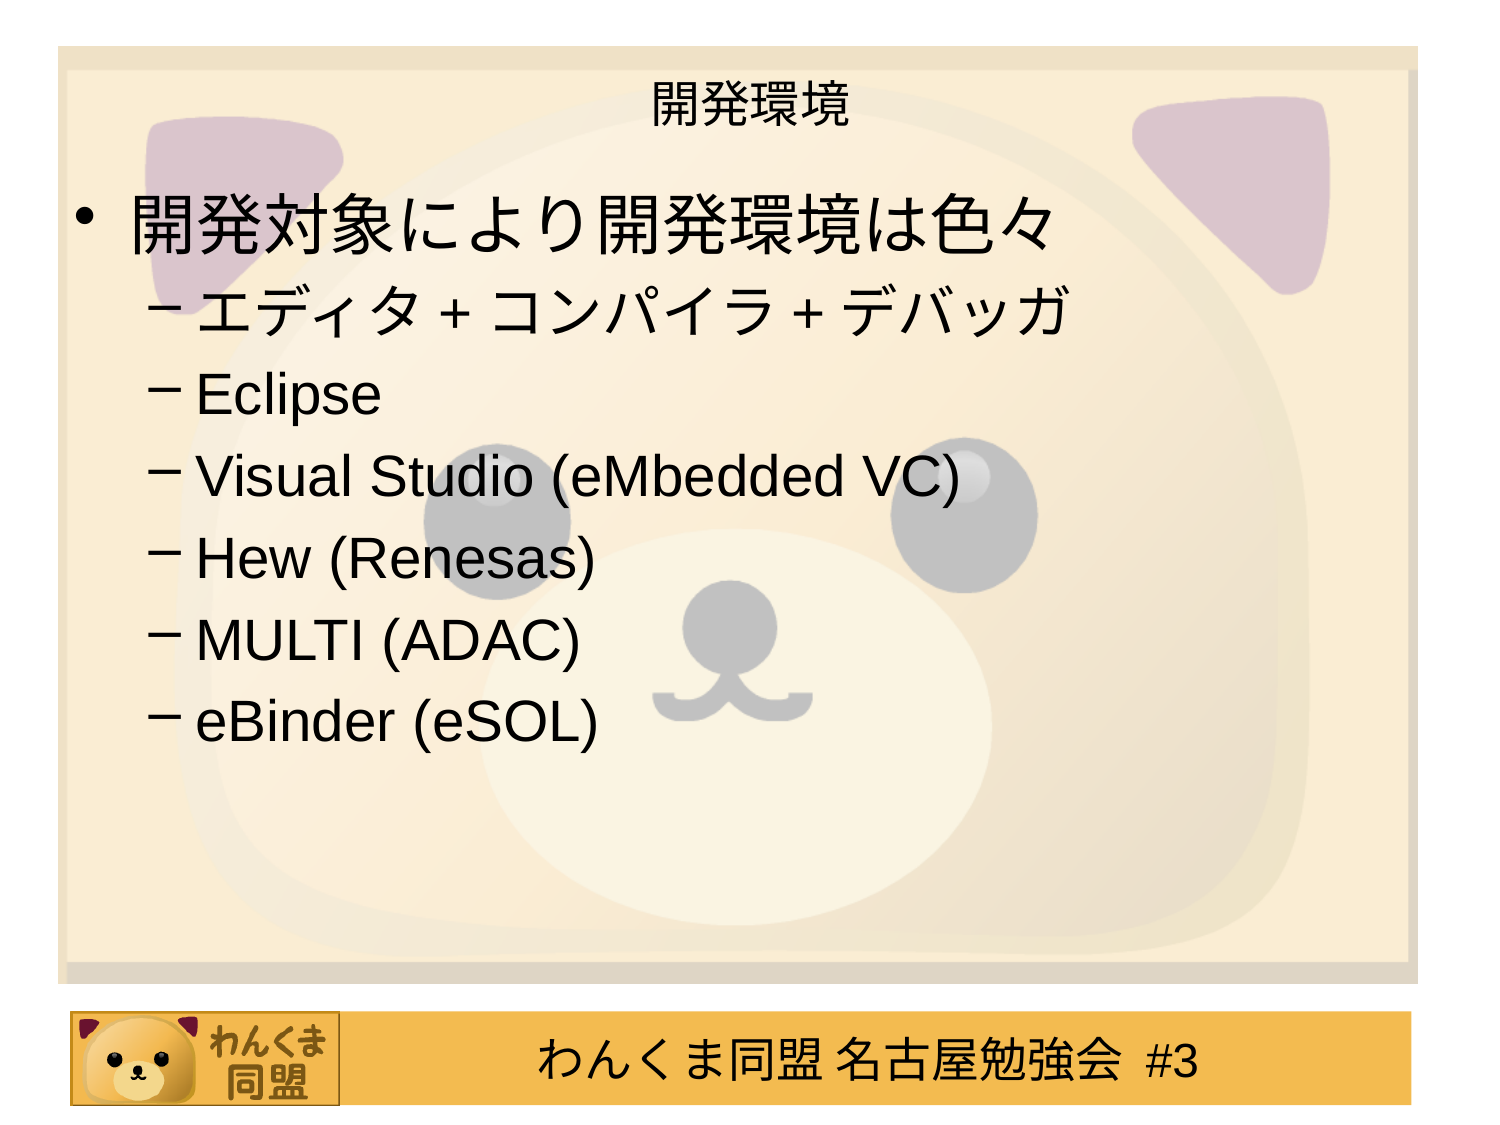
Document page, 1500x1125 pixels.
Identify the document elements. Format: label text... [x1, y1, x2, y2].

picture [70, 1011, 340, 1106]
picture [58, 824, 1418, 984]
title 開発環境 [74, 44, 1426, 162]
list 開発対象により開発環境は色々 エディタ+コンパイラ+デバッガ Eclipse Visual Studio (eMbedded VC) Hew (Renesas) MULTI (ADAC) eBinder (eSOL) [58, 175, 1419, 824]
picture [58, 46, 1418, 175]
